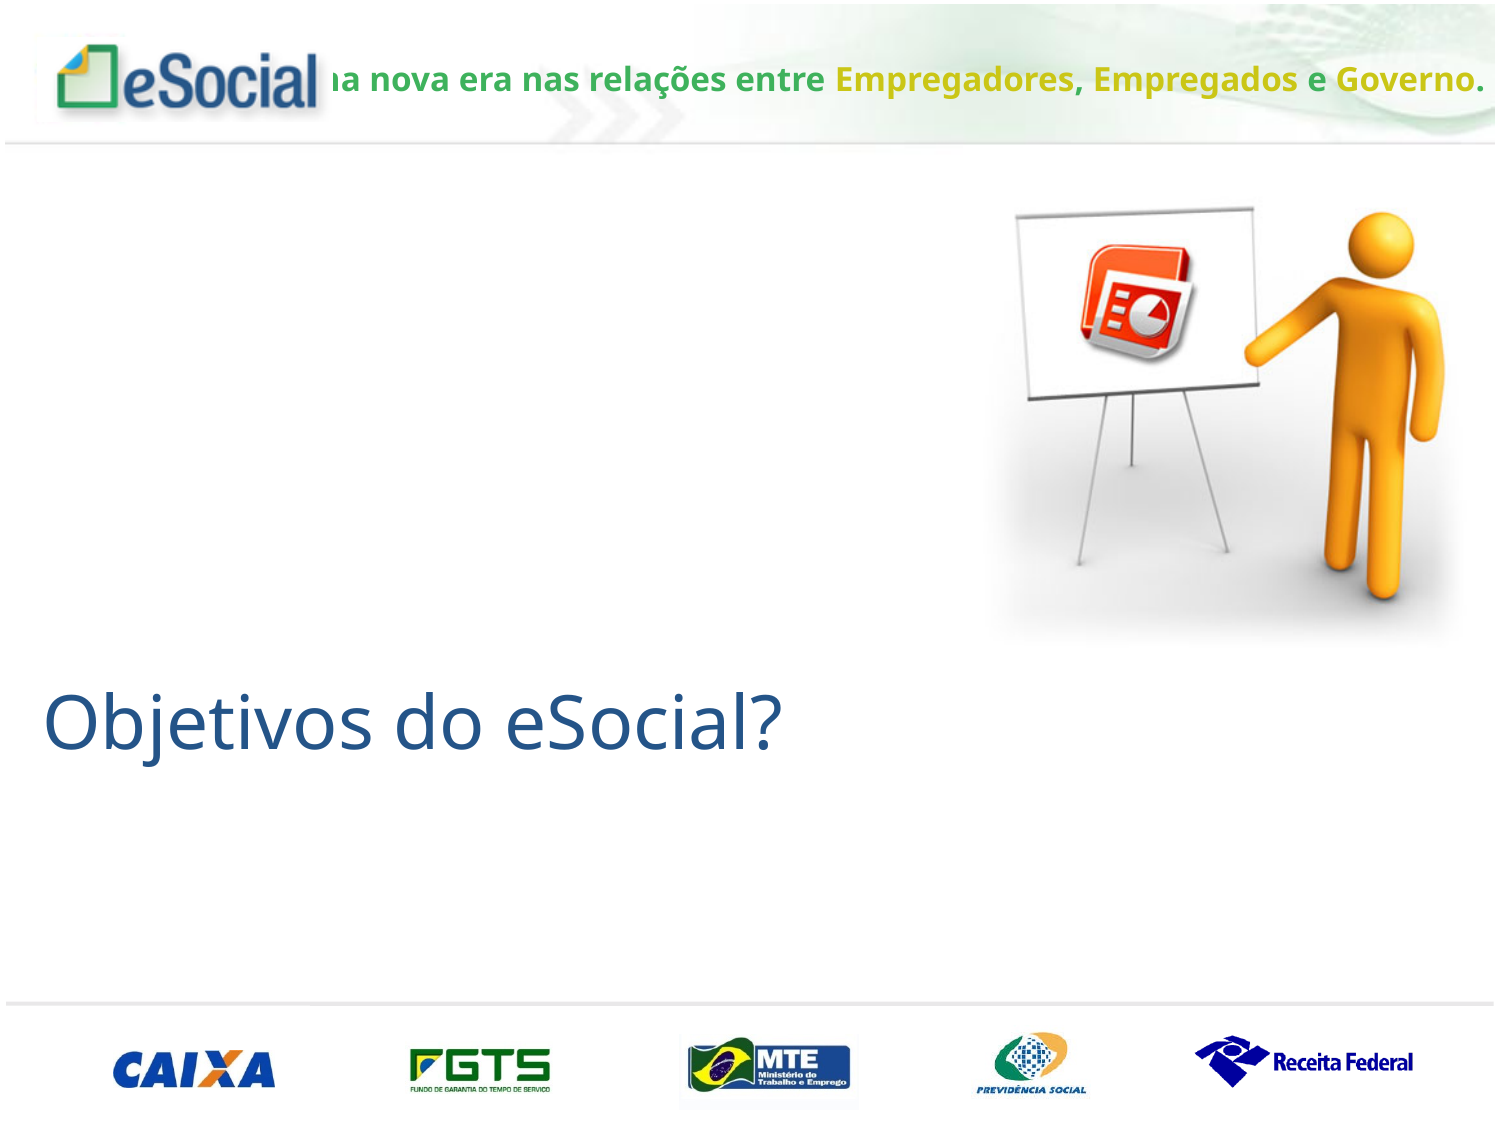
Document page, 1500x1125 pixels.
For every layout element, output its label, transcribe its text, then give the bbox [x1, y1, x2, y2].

picture [5, 4, 1500, 1121]
text_box Objetivos do eSocial? [34, 674, 1309, 774]
